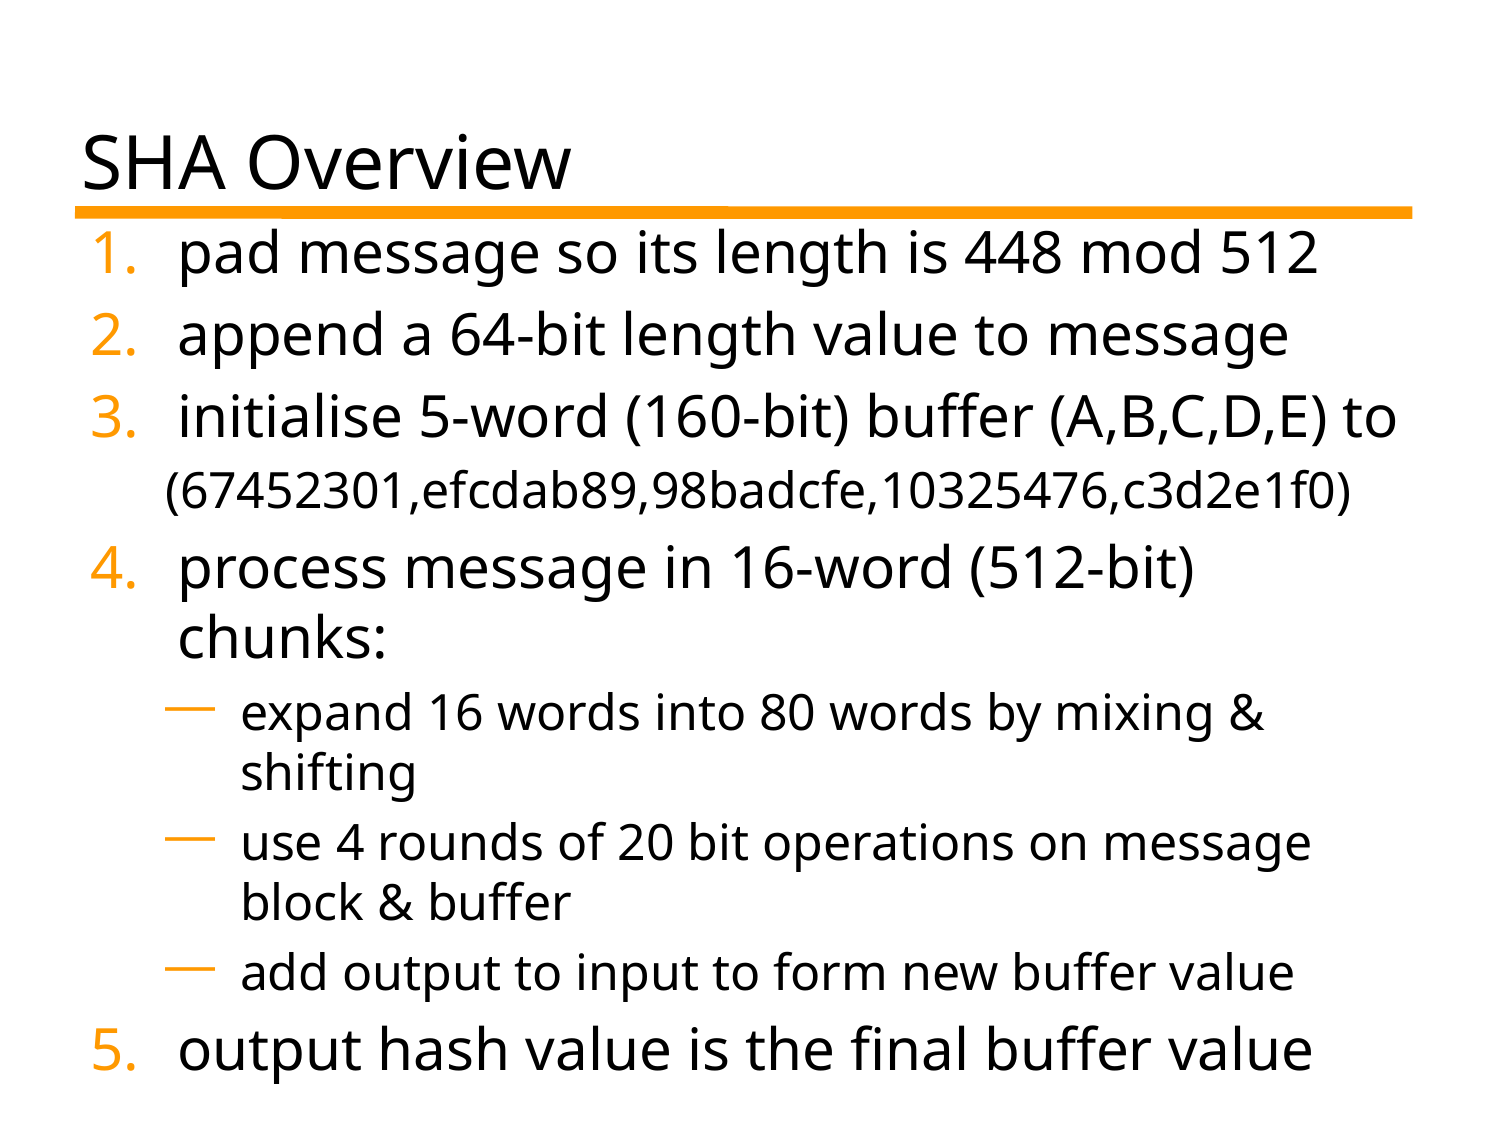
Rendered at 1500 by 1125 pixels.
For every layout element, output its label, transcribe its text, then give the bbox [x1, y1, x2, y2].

list pad message so its length is 448 mod 512 append a 64-bit length value to message initialise 5-word (160-bit) buffer (A,B,C,D,E) to (67452301,efcdab89,98badcfe,10325476,c3d2e1f0) process message in 16-word (512-bit) chunks: expand 16 words into 80 words by mixing & shifting use 4 rounds of 20 bit operations on message block & buffer add output to input to form new buffer value output hash value is the final buffer value [75, 208, 1425, 1071]
title SHA Overview [66, 24, 1413, 213]
